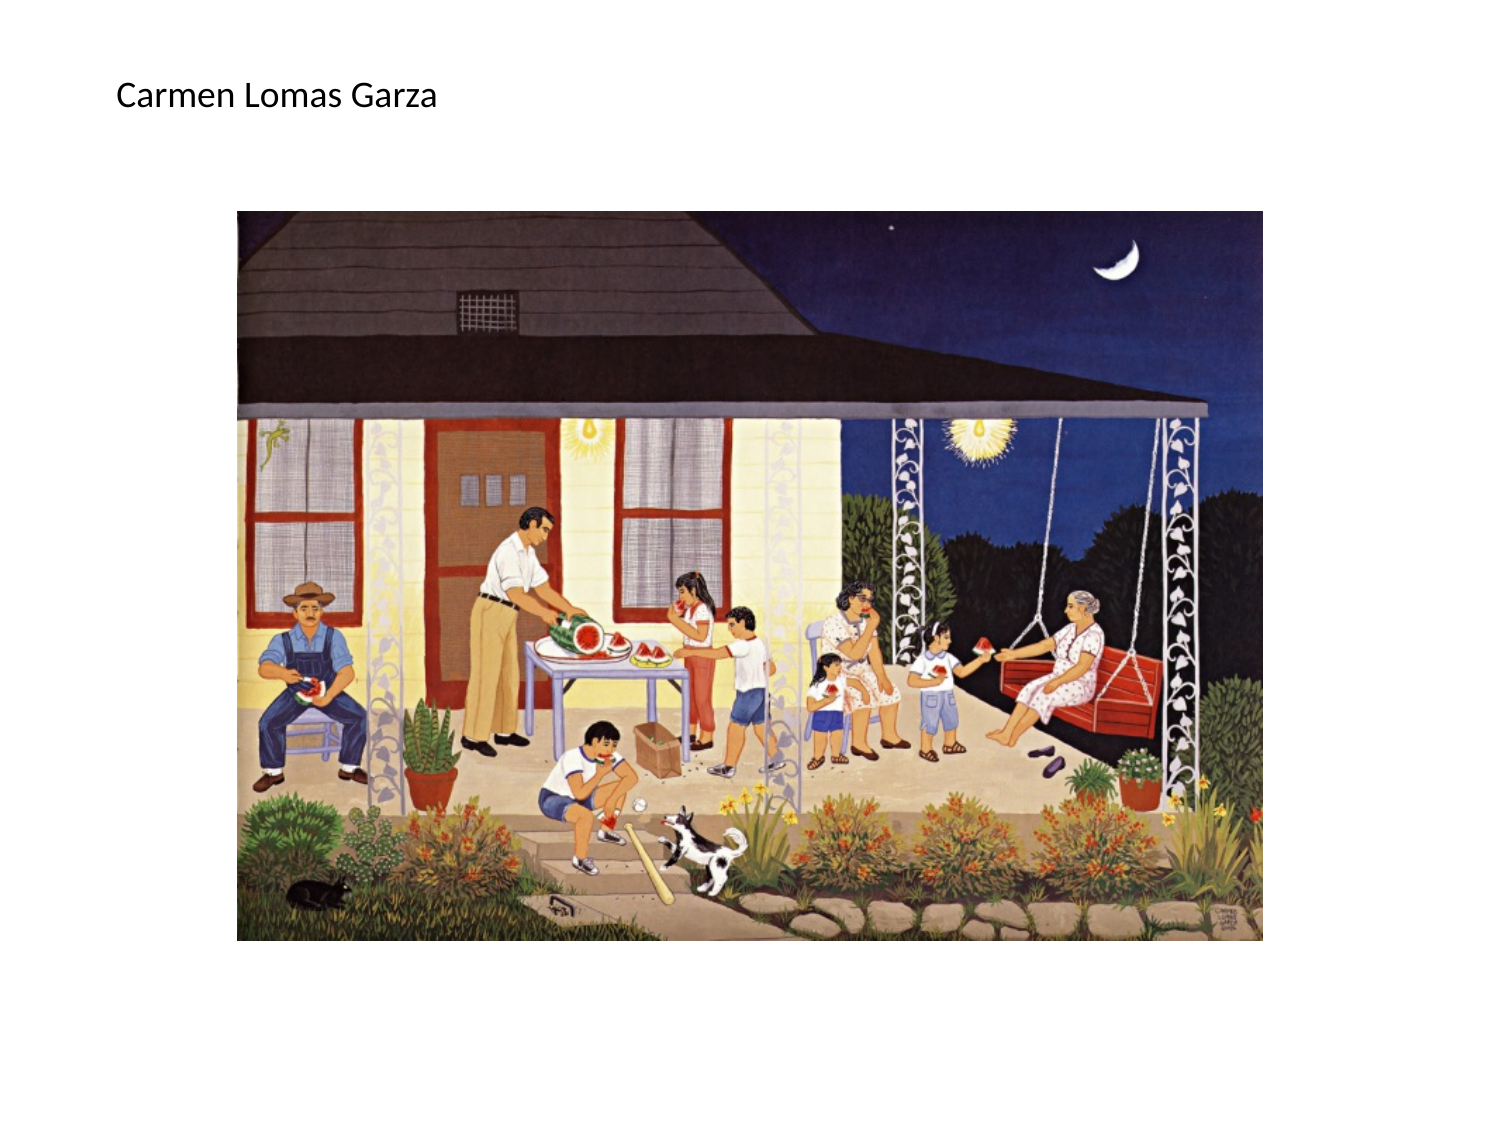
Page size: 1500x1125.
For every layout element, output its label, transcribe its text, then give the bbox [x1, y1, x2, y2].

picture [237, 211, 1263, 941]
text_box Carmen Lomas Garza [101, 62, 454, 123]
